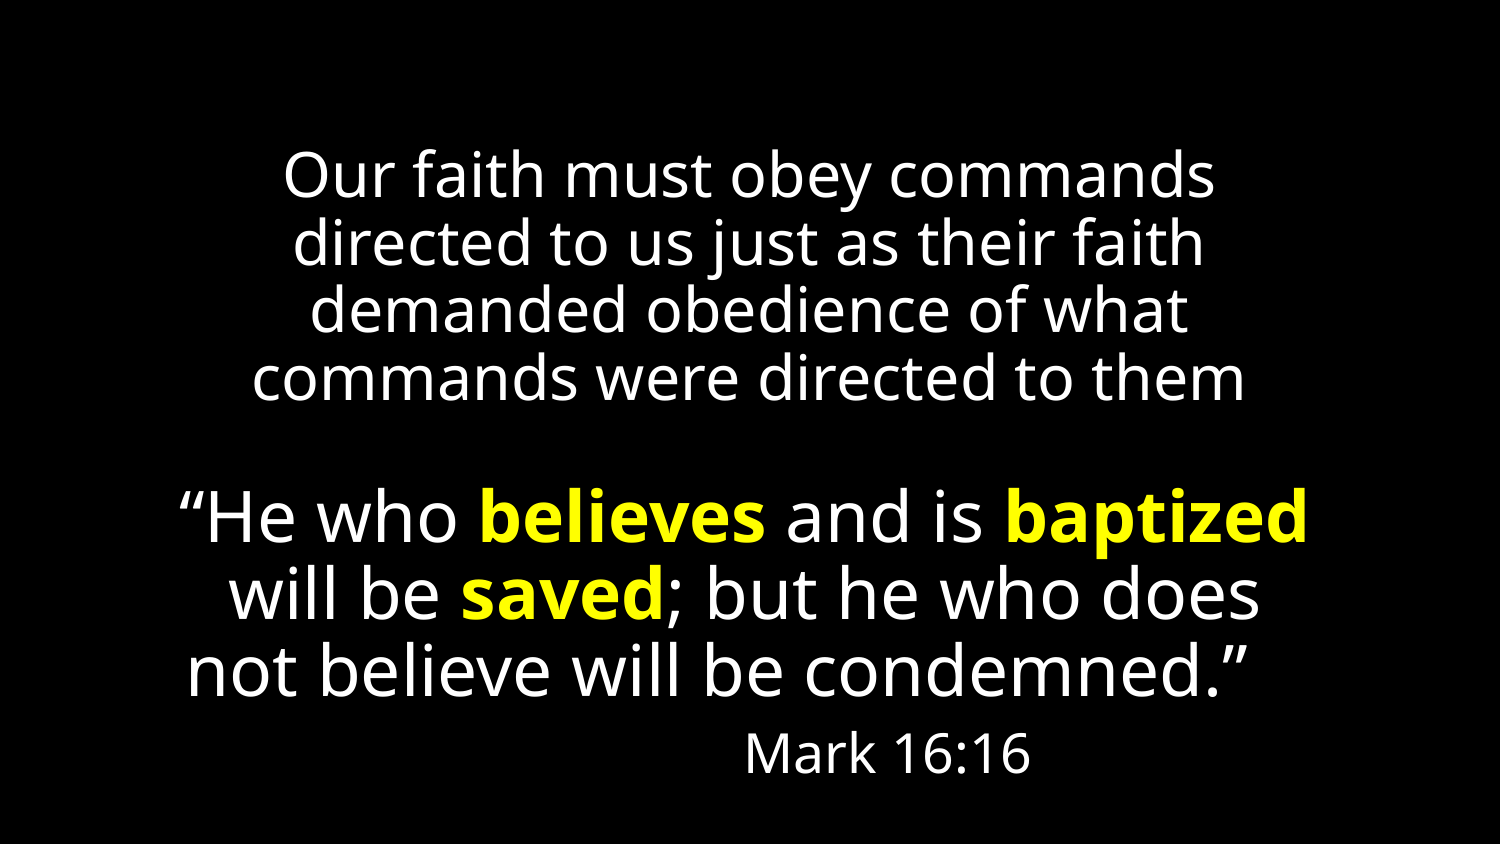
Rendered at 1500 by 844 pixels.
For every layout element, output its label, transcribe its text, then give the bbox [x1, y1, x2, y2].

title Our faith must obey commands directed to us just as their faith demanded obedience of what commands were directed to them [146, 128, 1354, 422]
subtitle “He who believes and is baptized will be saved; but he who does not believe will be condemned.” Mark 16:16 [161, 473, 1329, 804]
